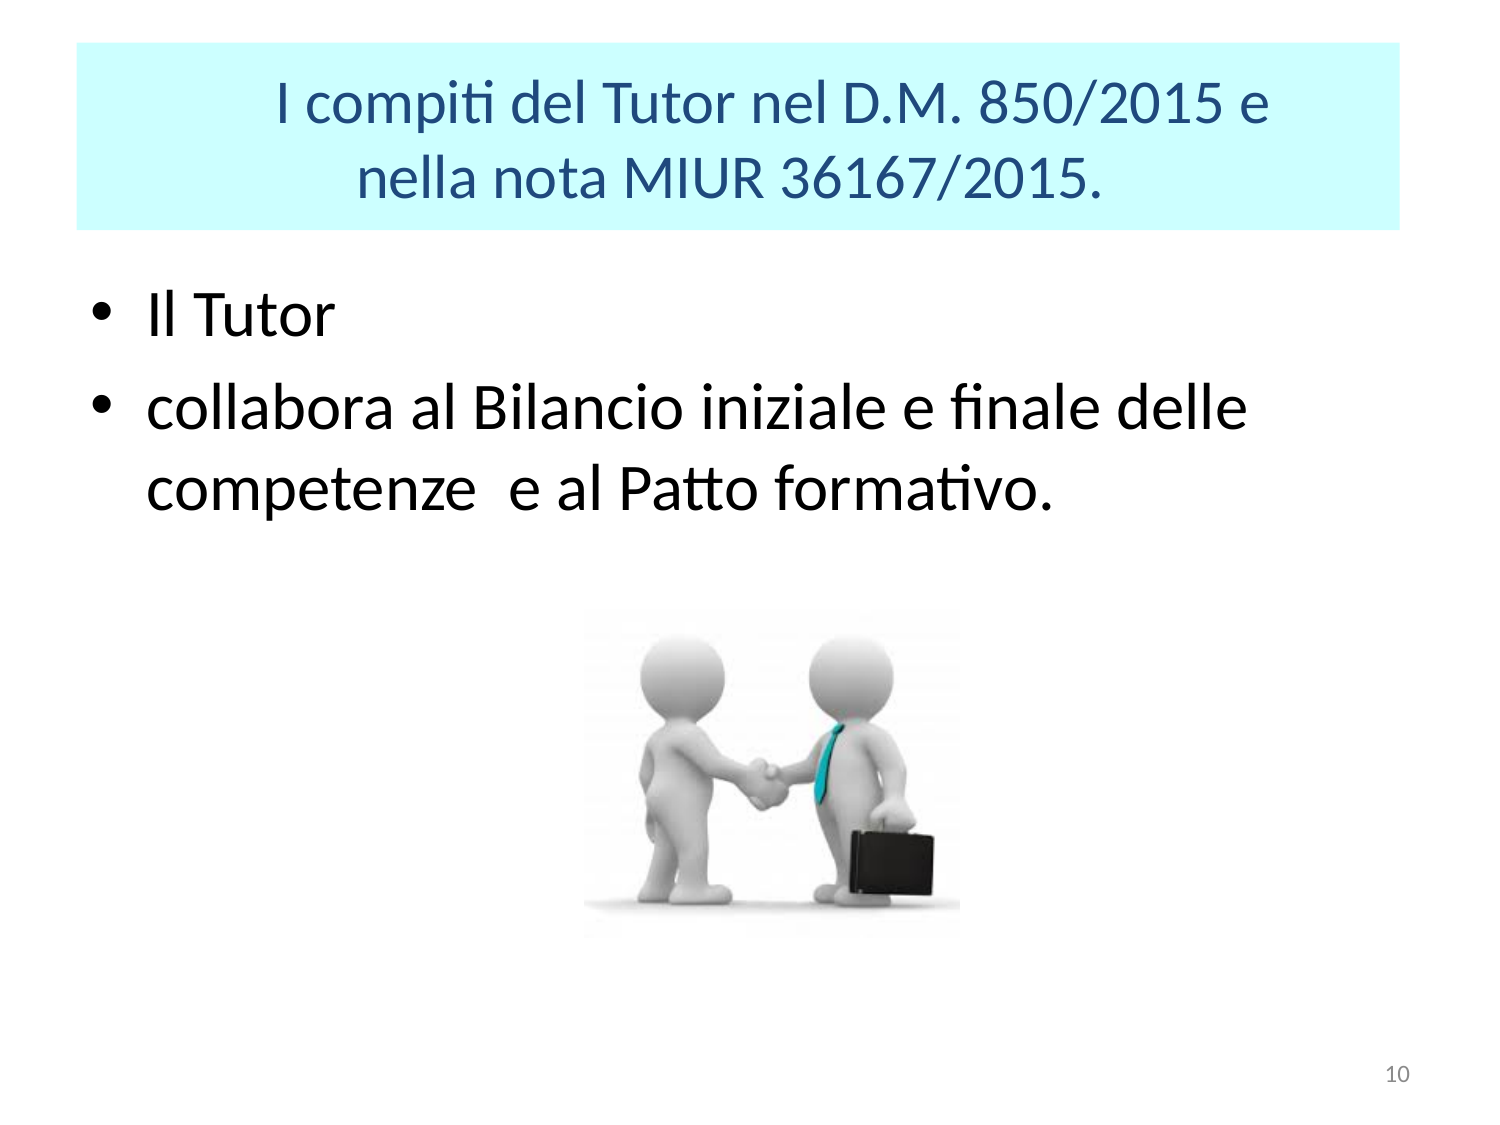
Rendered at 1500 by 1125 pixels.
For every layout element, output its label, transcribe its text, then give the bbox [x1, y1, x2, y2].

slide_number 10 [1074, 1042, 1425, 1103]
text_box I compiti del Tutor nel D.M. 850/2015 e nella nota MIUR 36167/2015. [76, 42, 1400, 231]
picture [584, 609, 960, 939]
list Il Tutor collabora al Bilancio iniziale e finale delle competenze e al Patto formativo. [75, 262, 1425, 1005]
